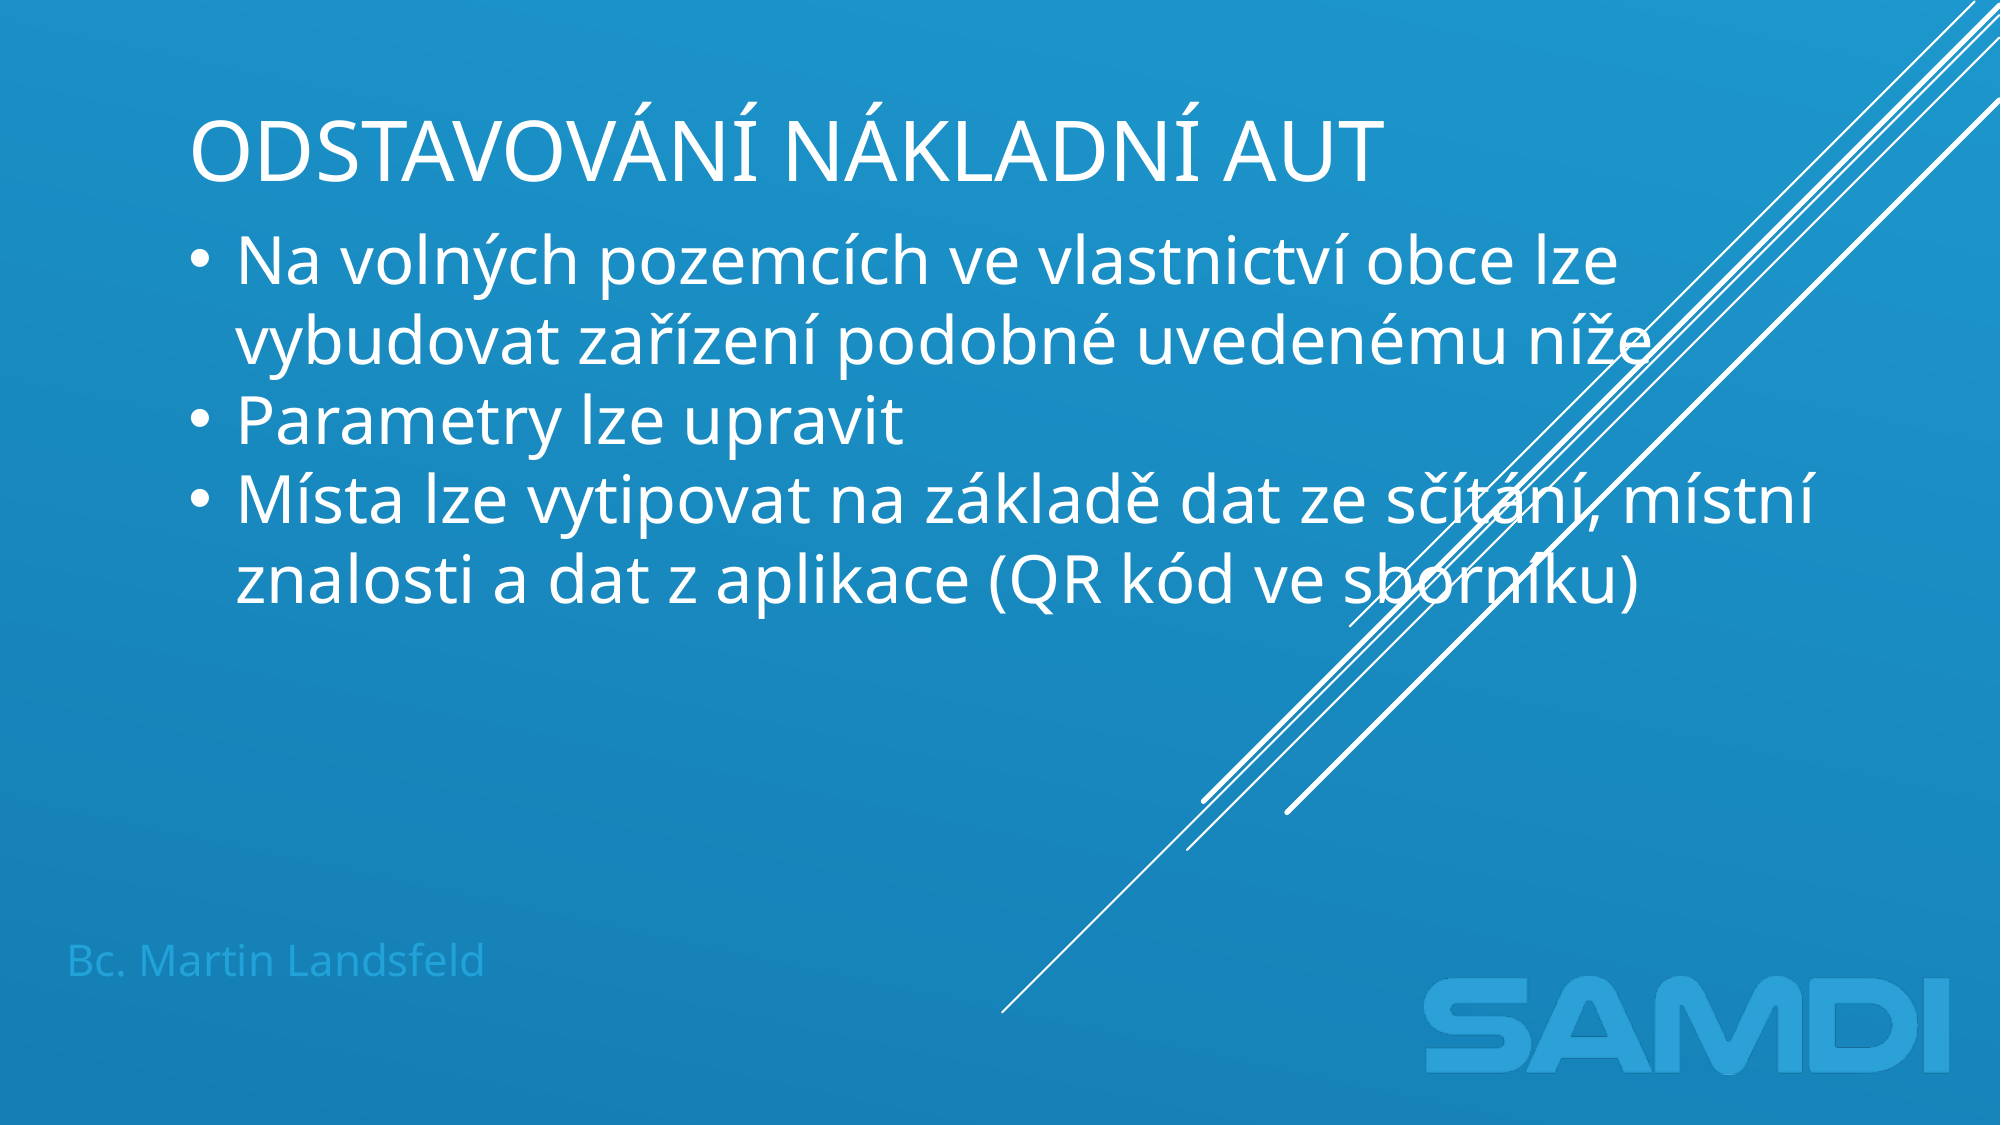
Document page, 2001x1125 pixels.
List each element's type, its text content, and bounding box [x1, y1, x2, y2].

title Odstavování nákladní Aut [173, 89, 1774, 206]
subtitle Bc. Martin Landsfeld [51, 777, 1102, 1097]
picture [1424, 975, 1949, 1077]
text_box Na volných pozemcích ve vlastnictví obce lze vybudovat zařízení podobné uvedenému níže Parametry lze upravit Místa lze vytipovat na základě dat ze sčítání, místní znalosti a dat z aplikace (QR kód ve sborníku) [173, 210, 1841, 750]
